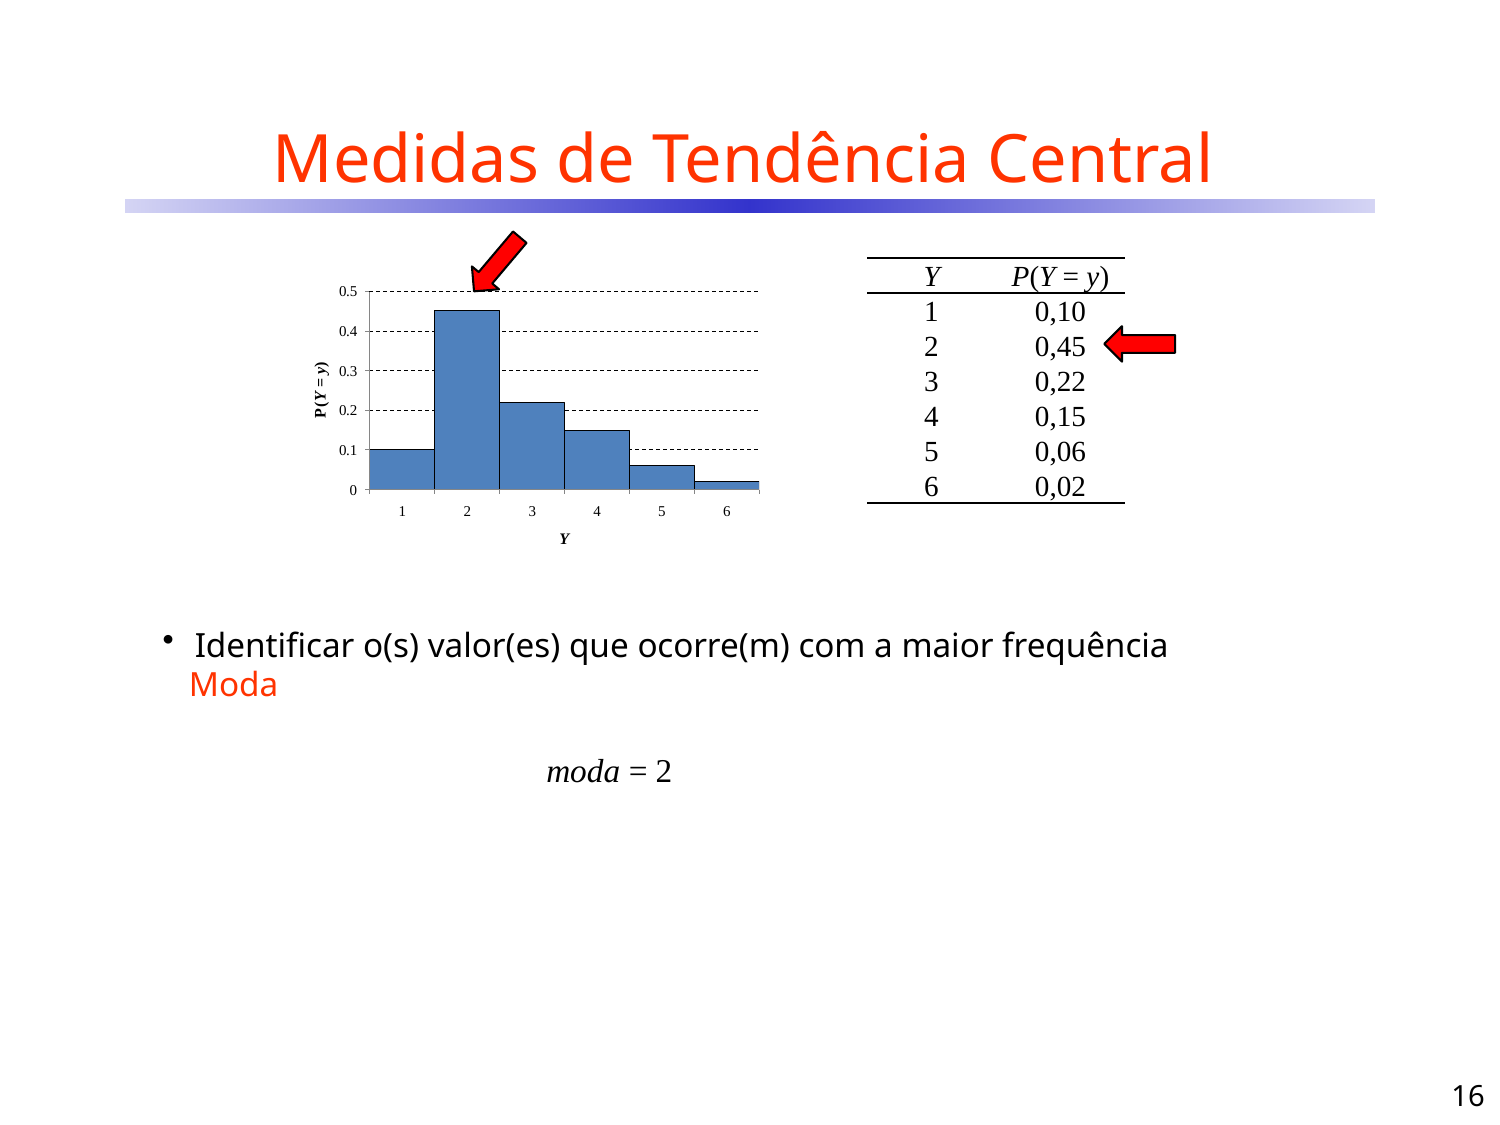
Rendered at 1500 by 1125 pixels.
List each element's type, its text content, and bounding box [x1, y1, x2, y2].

table_cell 0,10 [996, 294, 1125, 328]
table_cell 0,02 [996, 468, 1125, 502]
table_cell 2 [867, 328, 996, 363]
table_header P(Y = y) [996, 259, 1125, 292]
picture [292, 274, 774, 565]
text_box Identificar o(s) valor(es) que ocorre(m) com a maior frequência Moda [147, 616, 1185, 711]
table_cell 0,06 [996, 433, 1125, 468]
table_header Y [867, 259, 996, 292]
table_cell 0,45 [996, 328, 1119, 363]
table_cell 0,15 [996, 398, 1125, 433]
title Medidas de Tendência Central [49, 99, 1438, 213]
text_box [1102, 324, 1178, 364]
table_cell 1 [867, 294, 996, 328]
table_cell 4 [867, 398, 996, 433]
text_box [469, 229, 529, 273]
text_box moda = 2 [531, 741, 752, 796]
slide_number 16 [1187, 1049, 1500, 1125]
table_cell 5 [867, 433, 996, 468]
table_cell 3 [867, 363, 996, 398]
table_cell 6 [867, 468, 996, 502]
table_cell 0,22 [996, 363, 1125, 398]
